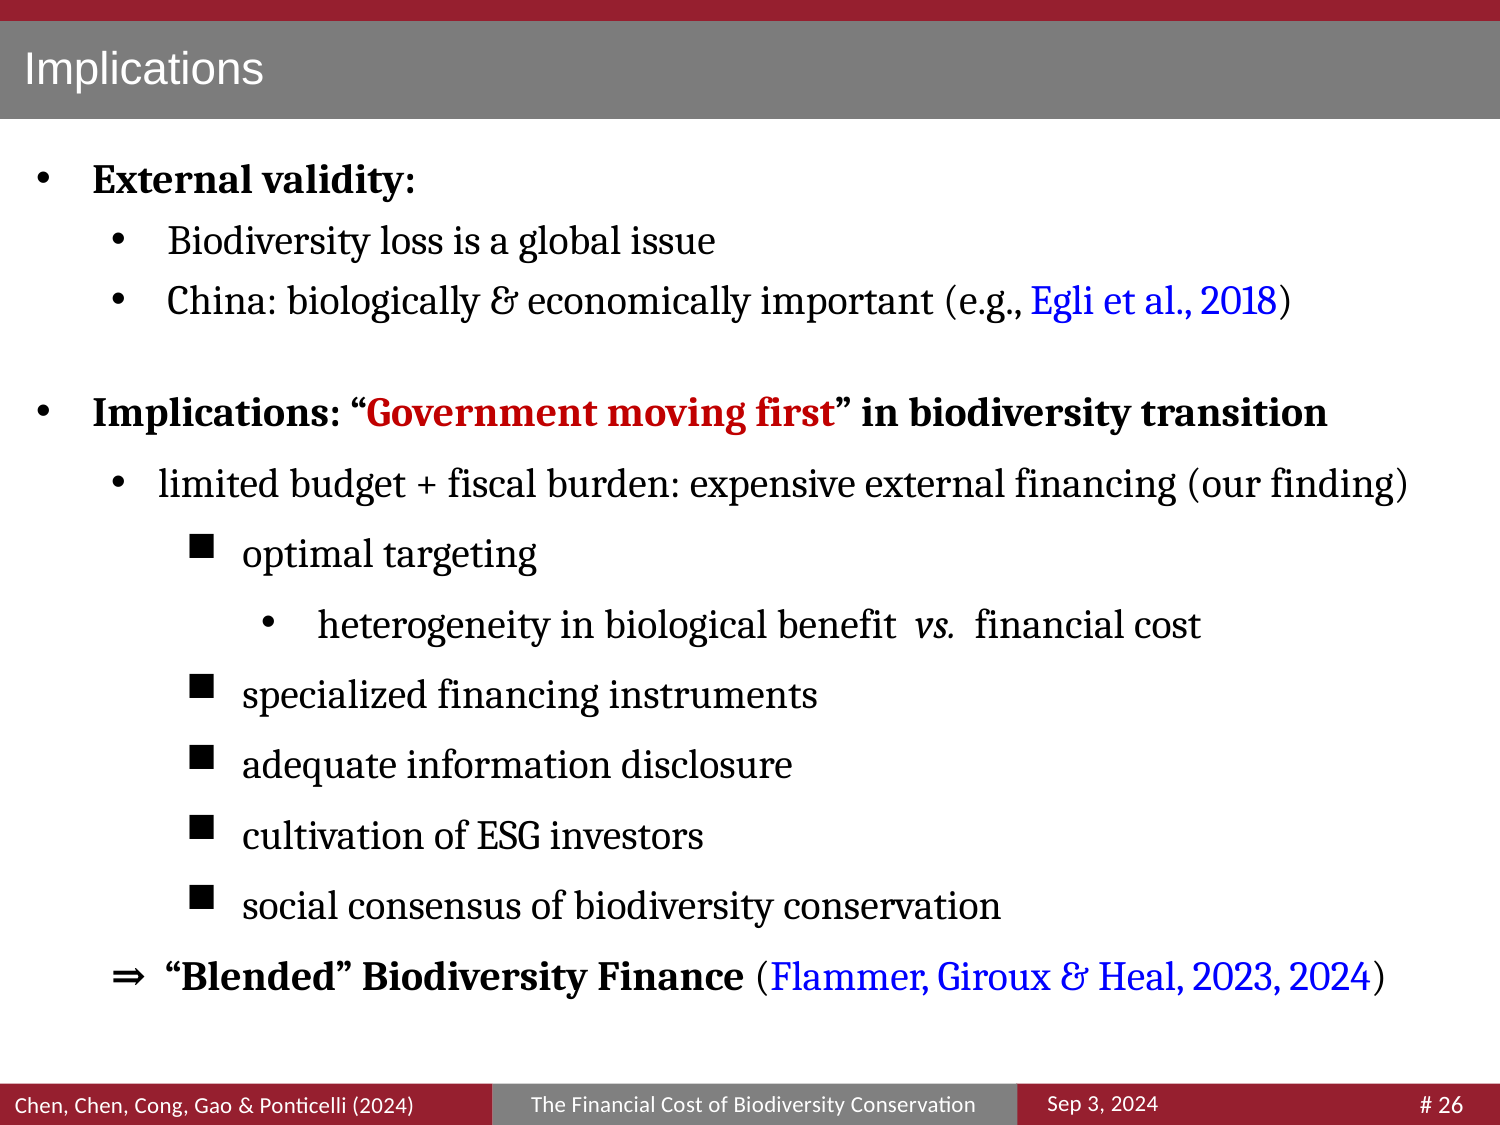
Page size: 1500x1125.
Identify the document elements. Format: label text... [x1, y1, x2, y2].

text_box [0, 21, 1500, 119]
text_box External validity: Biodiversity loss is a global issue China: biologically & economically important (e.g., Egli et al., 2018) Implications: “Government moving first” in biodiversity transition limited budget + fiscal burden: expensive external financing (our finding) optimal targeting heterogeneity in biological benefit vs. financial cost specialized financing instruments adequate information disclosure cultivation of ESG investors social consensus of biodiversity conservation ⇒ “Blended” Biodiversity Finance (Flammer, Giroux & Heal, 2023, 2024) [21, 144, 1472, 1080]
text_box Implications [21, 36, 1038, 94]
